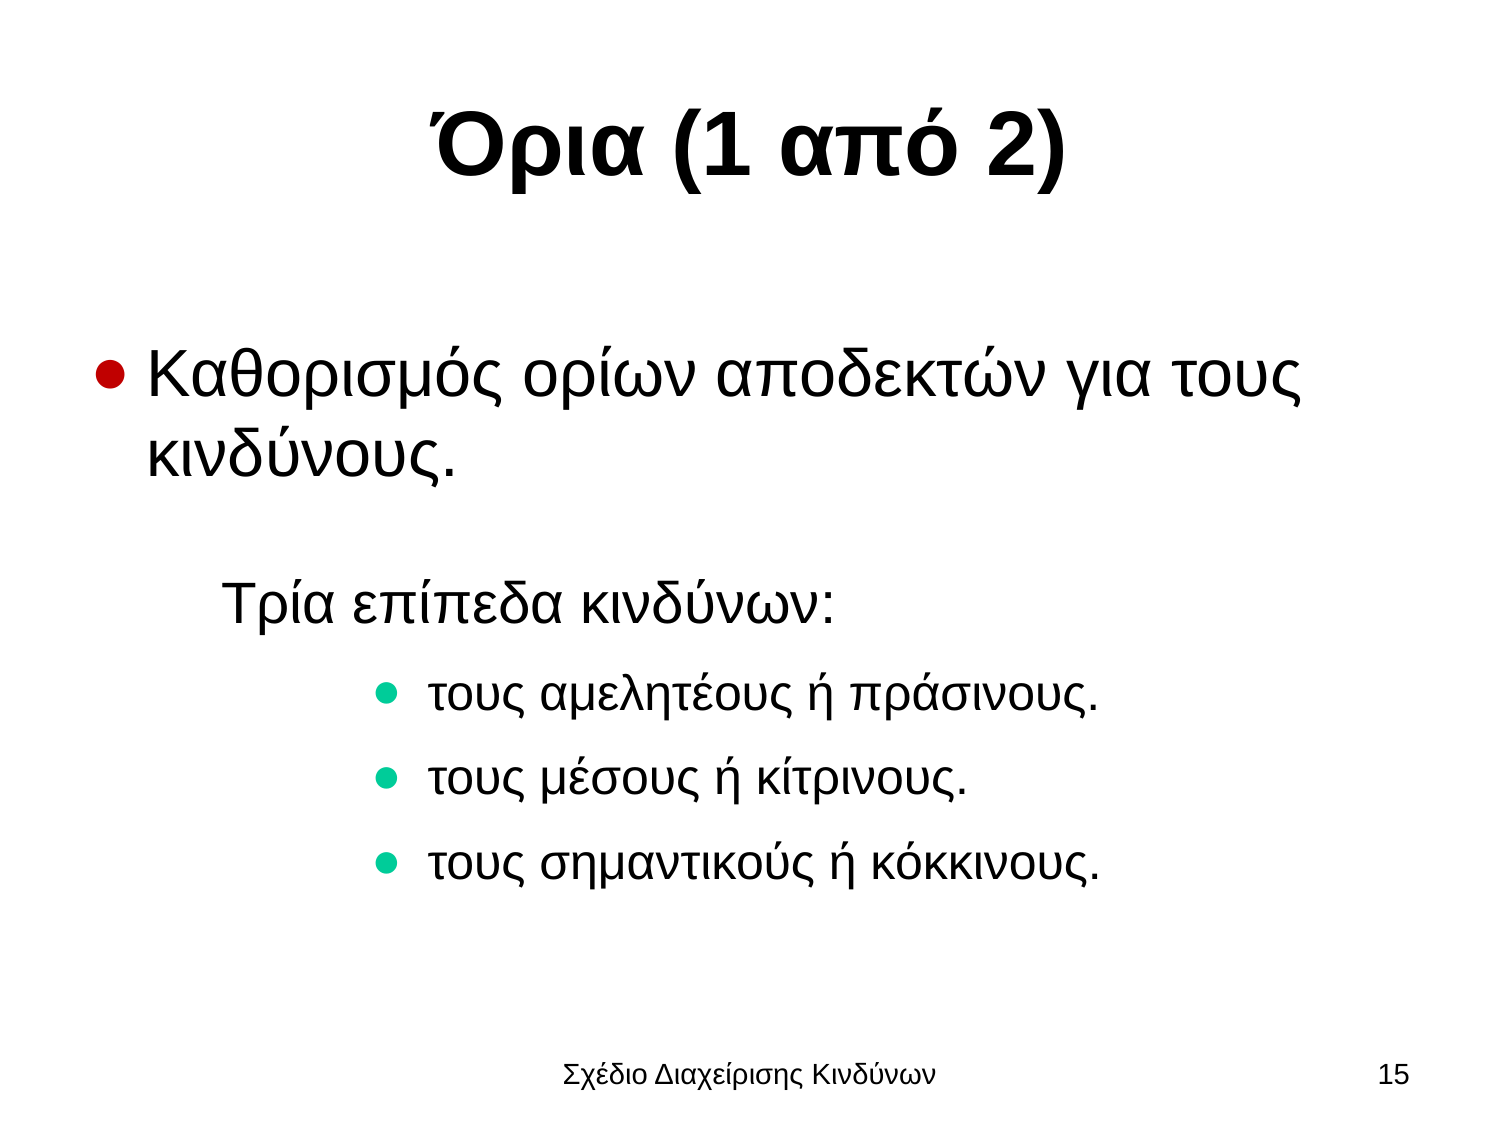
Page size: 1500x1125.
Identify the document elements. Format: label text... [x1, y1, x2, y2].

title Όρια (1 από 2) [75, 45, 1425, 233]
list Καθορισμός ορίων αποδεκτών για τους κινδύνους. Τρία επίπεδα κινδύνων: τους αμελητέους ή πράσινους. τους μέσους ή κίτρινους. τους σημαντικούς ή κόκκινους. [75, 262, 1425, 1005]
footer Σχέδιο Διαχείρισης Κινδύνων [512, 1042, 988, 1103]
slide_number 15 [1074, 1042, 1425, 1103]
